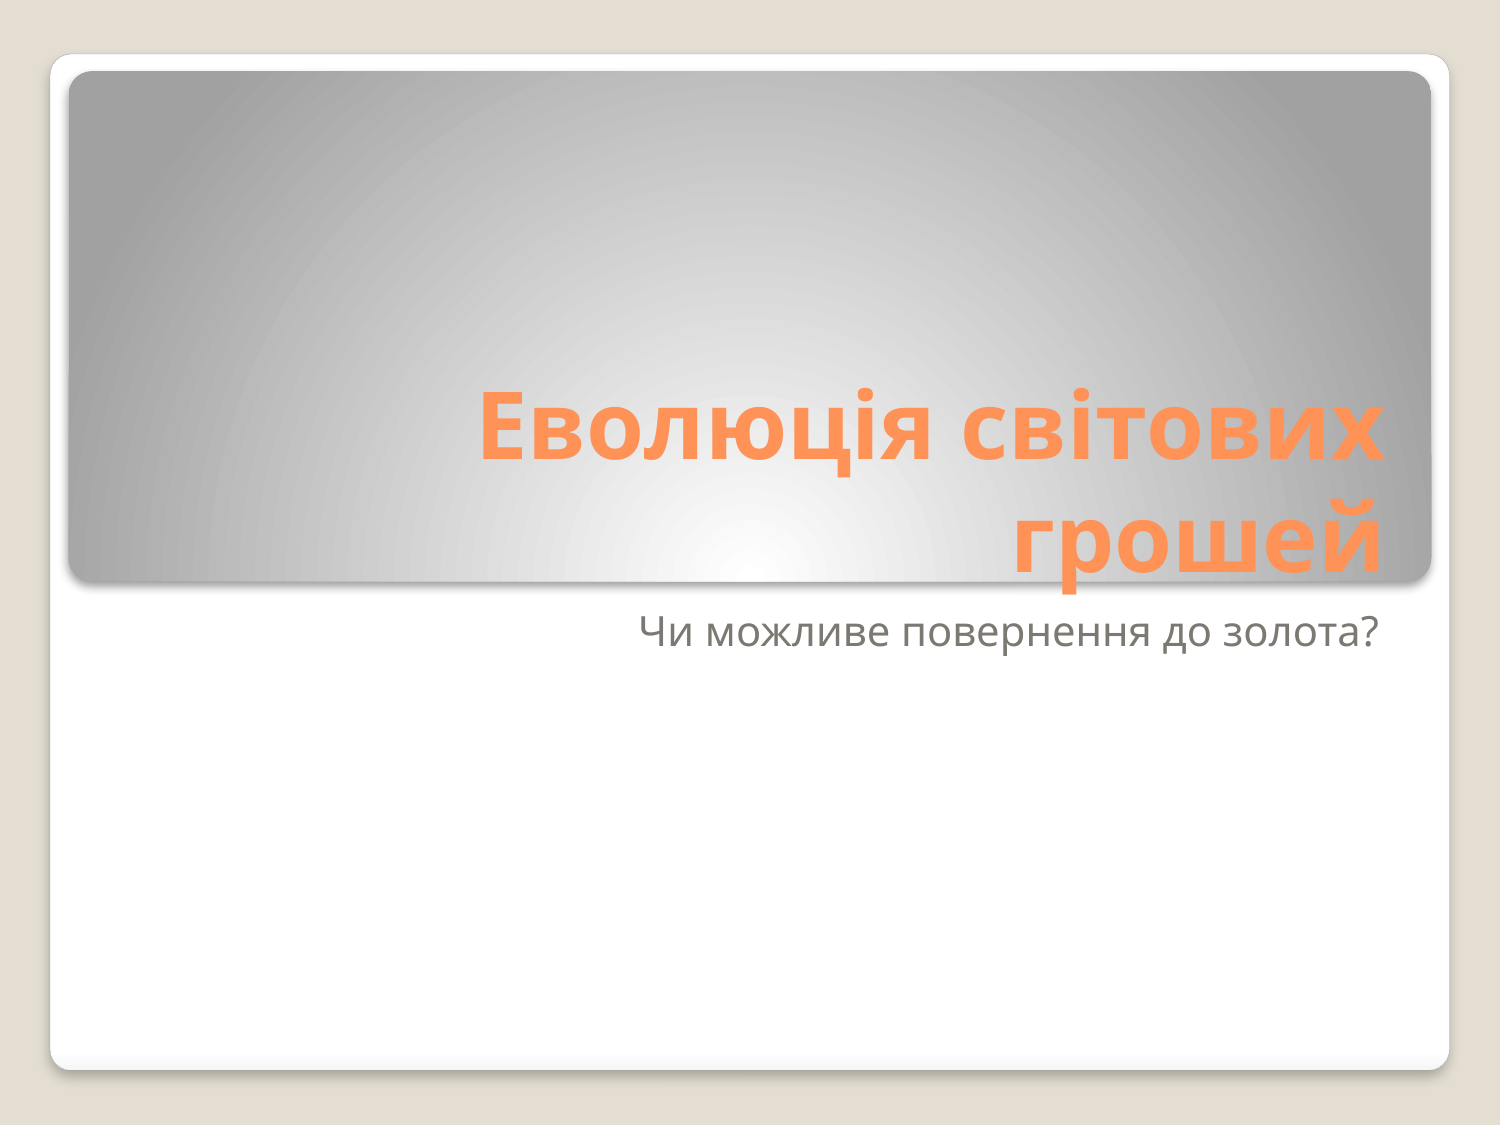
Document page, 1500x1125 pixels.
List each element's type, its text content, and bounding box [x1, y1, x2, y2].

subtitle Чи можливе повернення до золота? [118, 604, 1394, 755]
title Еволюція світових грошей [118, 298, 1394, 599]
